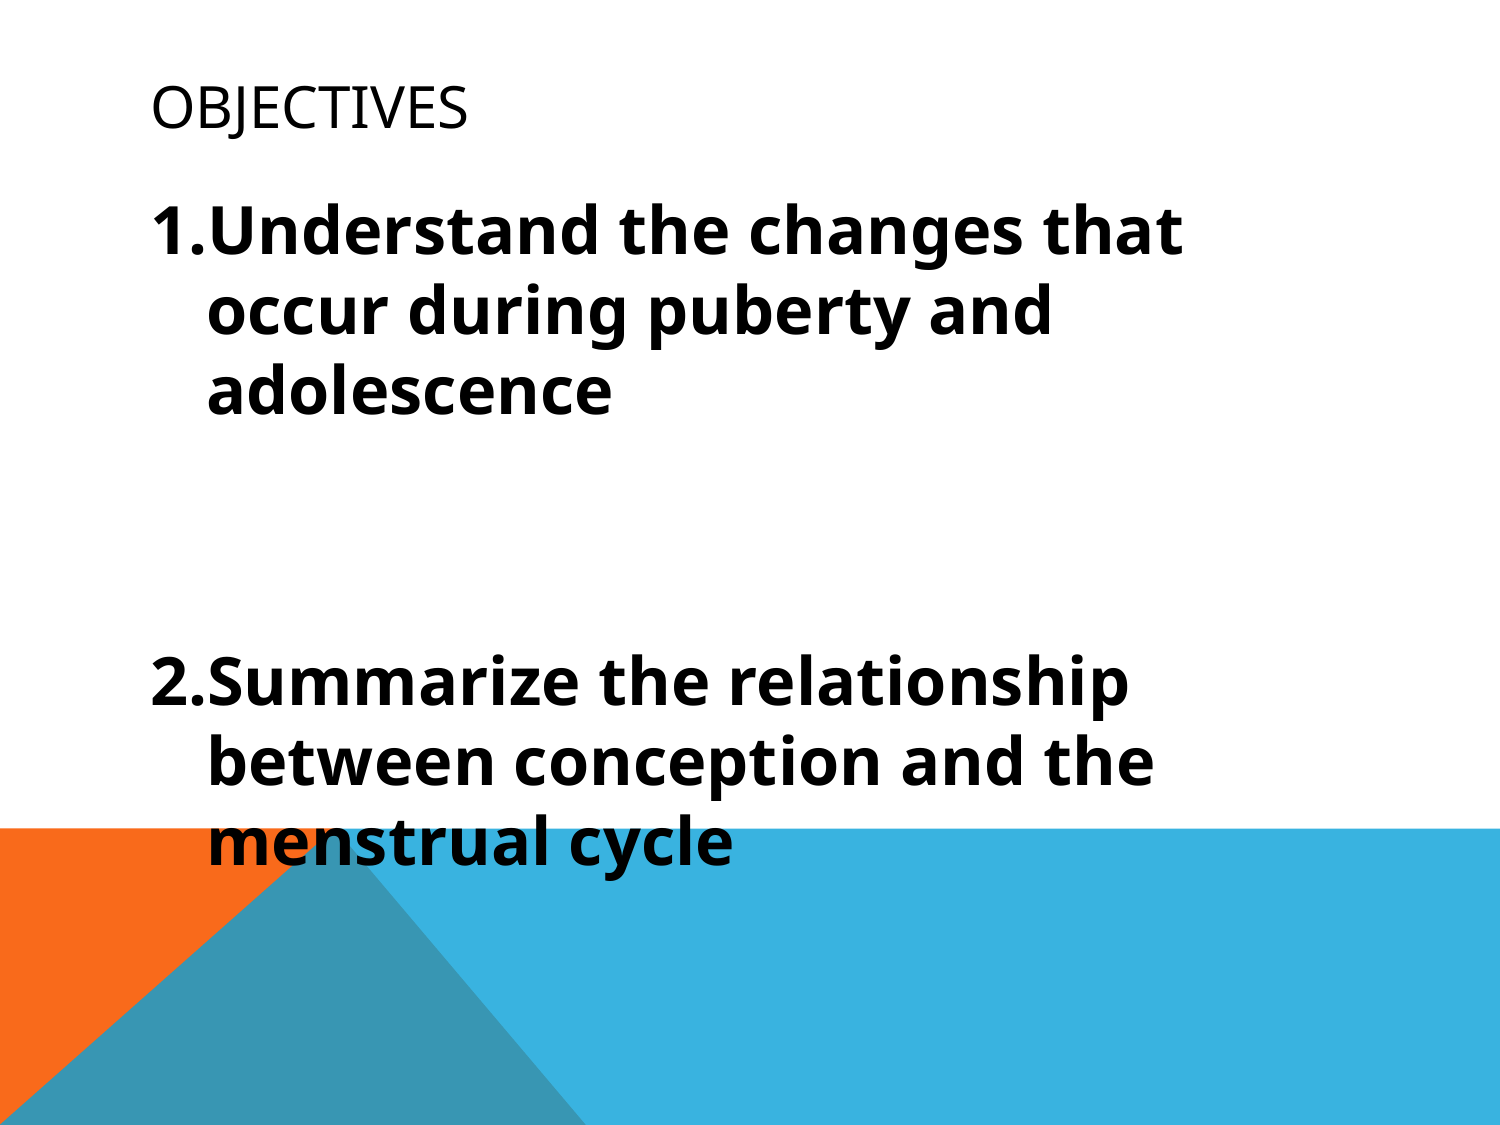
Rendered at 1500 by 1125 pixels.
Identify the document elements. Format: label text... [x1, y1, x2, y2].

list Understand the changes that occur during puberty and adolescence Summarize the relationship between conception and the menstrual cycle [135, 180, 1375, 1063]
title OBJECTIVES [135, 60, 1369, 150]
